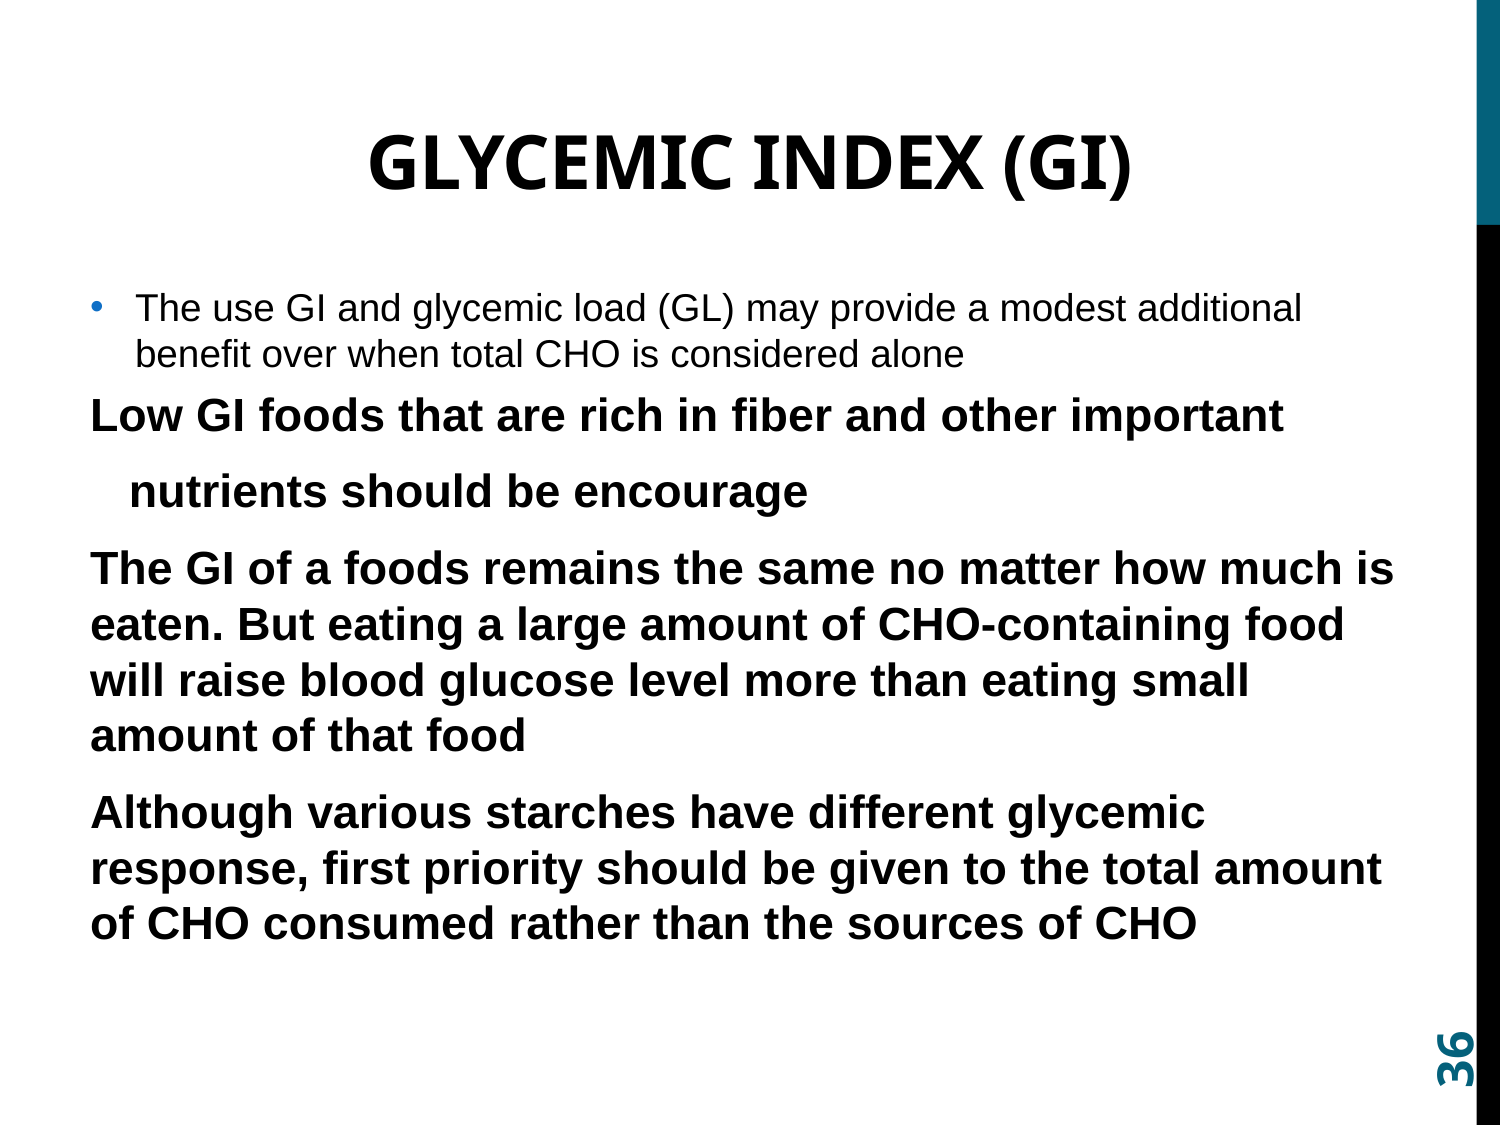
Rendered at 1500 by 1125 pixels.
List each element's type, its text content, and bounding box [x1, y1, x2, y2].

slide_number 36 [1427, 887, 1488, 1104]
list The use GI and glycemic load (GL) may provide a modest additional benefit over when total CHO is considered alone Low GI foods that are rich in fiber and other important nutrients should be encourage The GI of a foods remains the same no matter how much is eaten. But eating a large amount of CHO-containing food will raise blood glucose level more than eating small amount of that food Although various starches have different glycemic response, first priority should be given to the total amount of CHO consumed rather than the sources of CHO [75, 275, 1425, 971]
title Glycemic Index (GI) [75, 24, 1425, 213]
